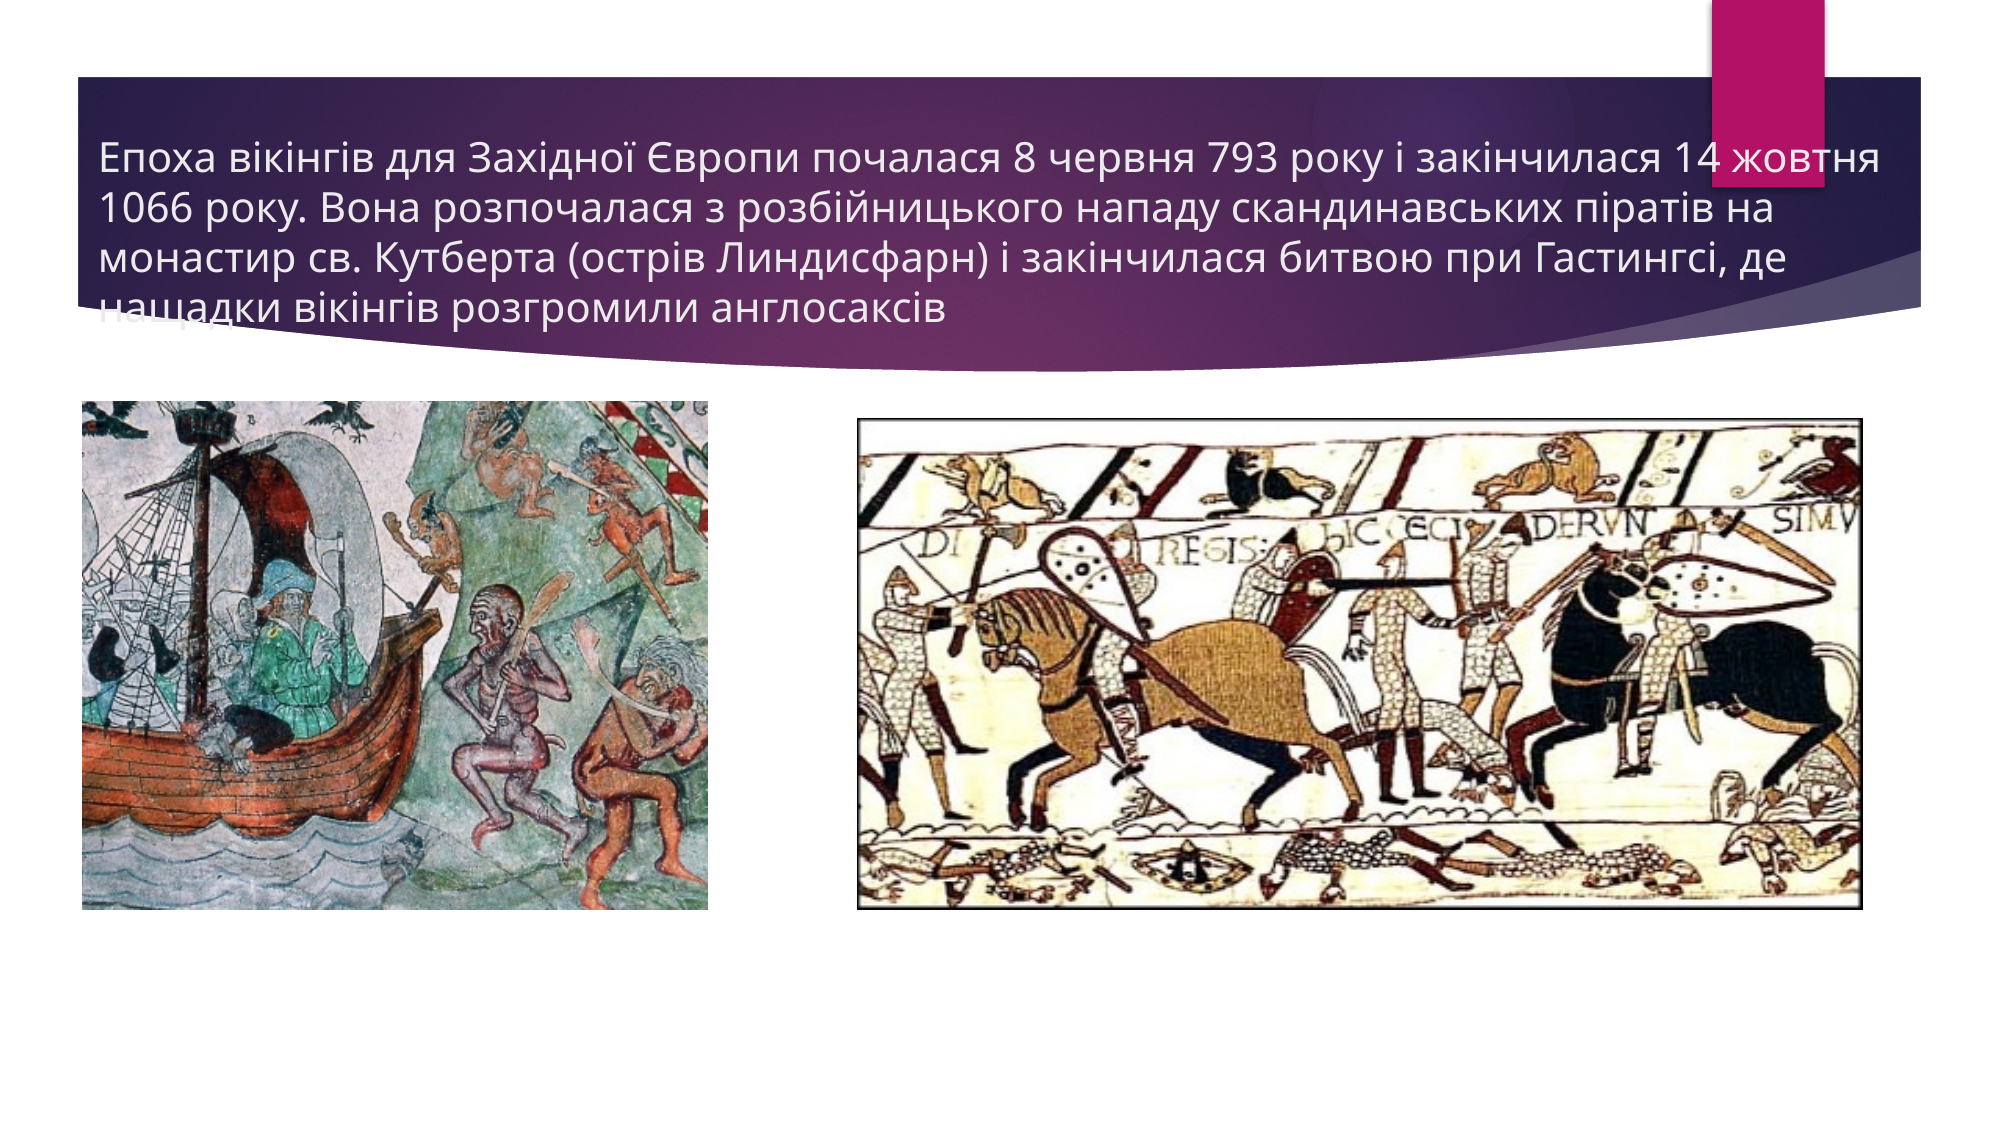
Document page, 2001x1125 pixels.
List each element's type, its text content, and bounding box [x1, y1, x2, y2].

title Епоха вікінгів для Західної Європи почалася 8 червня 793 року і закінчилася 14 жовтня 1066 року. Вона розпочалася з розбійницького нападу скандинавських піратів на монастир св. Кутберта (острів Линдисфарн) і закінчилася битвою при Гастингсі, де нащадки вікінгів розгромили англосаксів [82, 80, 1915, 381]
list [82, 401, 709, 910]
picture [857, 418, 1863, 910]
